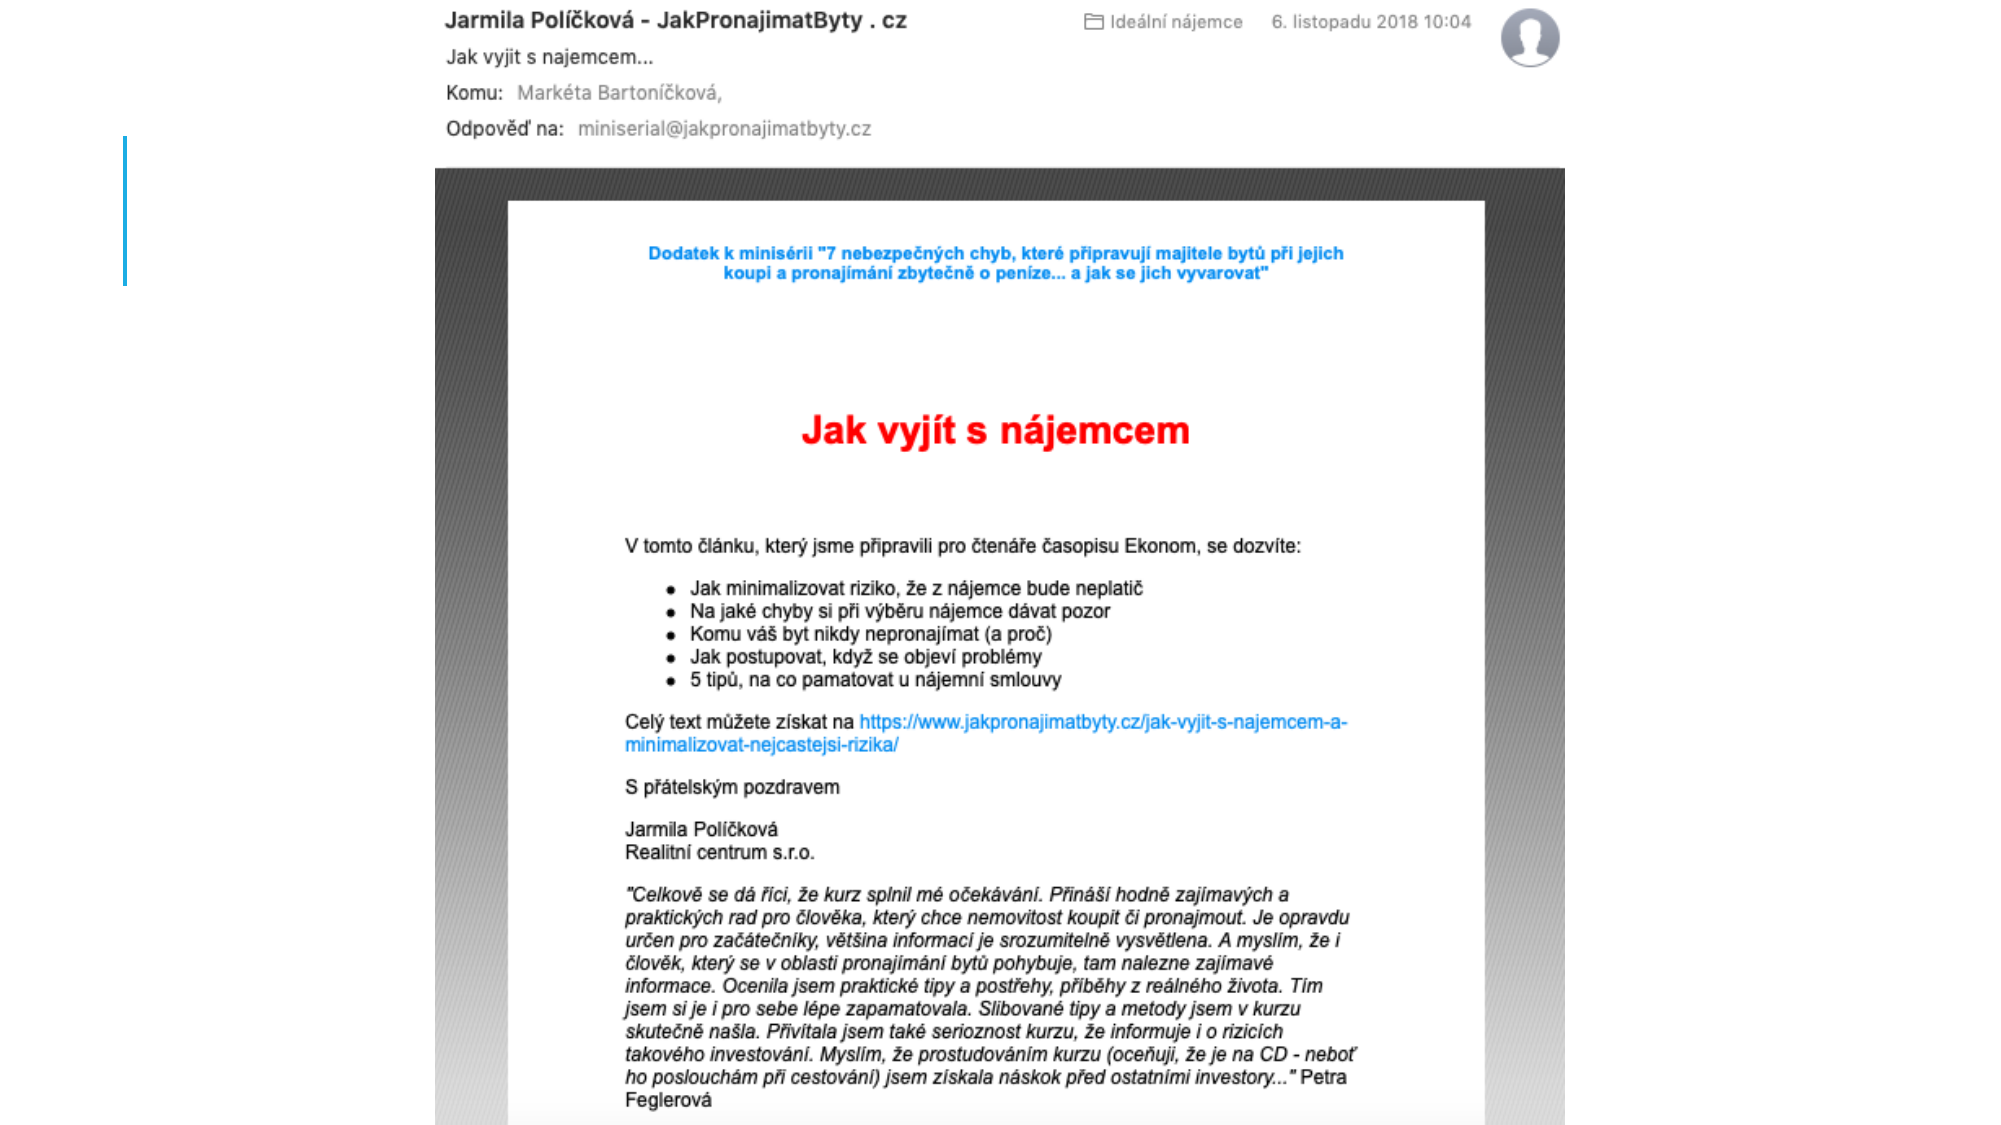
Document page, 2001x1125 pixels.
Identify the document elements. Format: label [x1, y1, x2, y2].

picture [434, 0, 1566, 1125]
